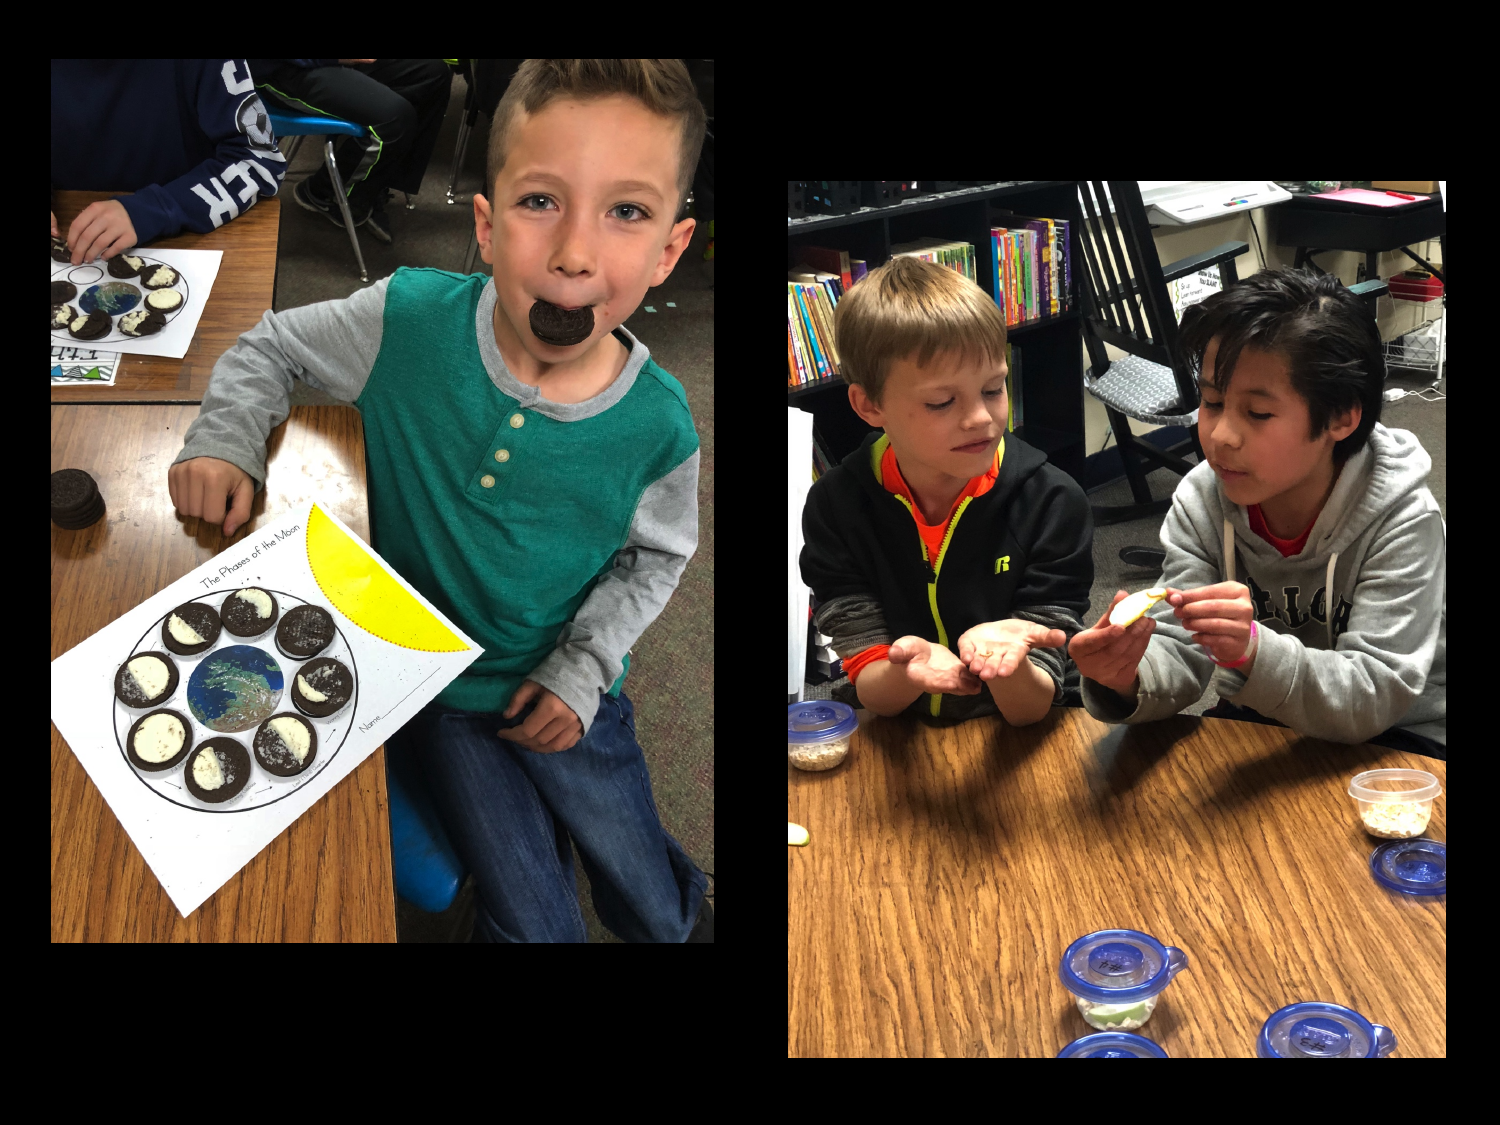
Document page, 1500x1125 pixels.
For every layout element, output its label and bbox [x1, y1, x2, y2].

picture [51, 58, 715, 943]
picture [787, 181, 1446, 1059]
